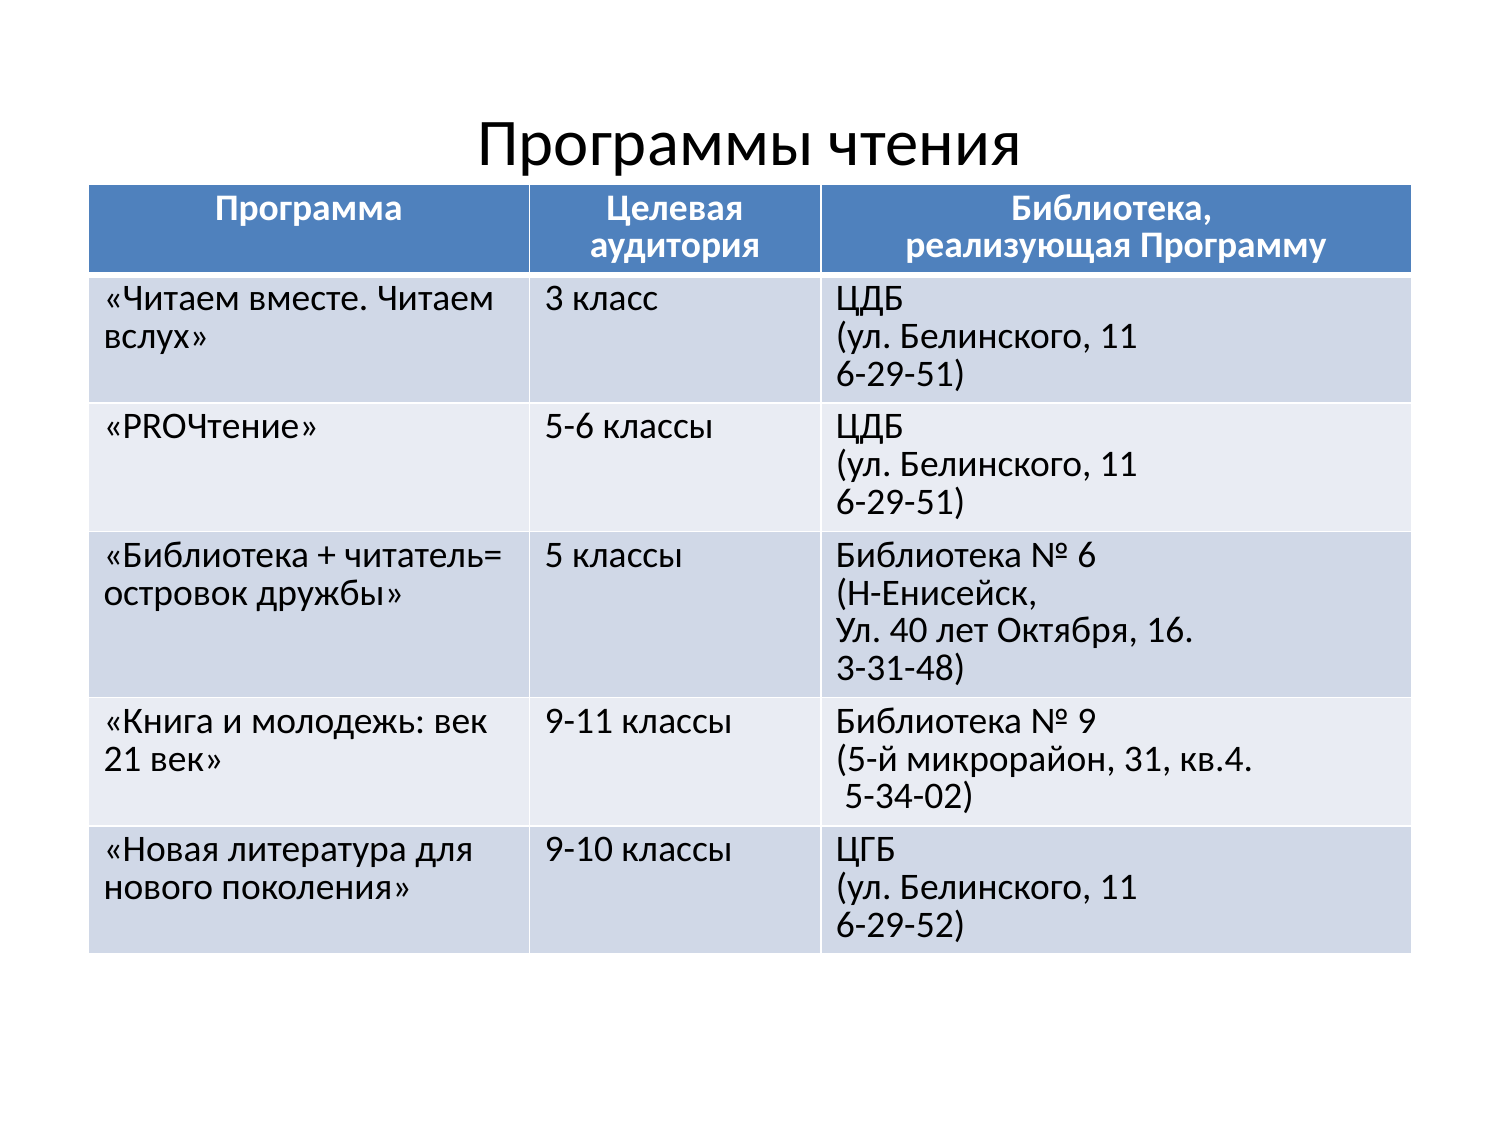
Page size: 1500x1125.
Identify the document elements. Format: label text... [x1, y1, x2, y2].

table_header Программа [89, 185, 529, 272]
table_cell 9-11 классы [530, 698, 820, 825]
table_cell ЦГБ (ул. Белинского, 11 6-29-52) [822, 827, 1411, 953]
table_cell «Книга и молодежь: век 21 век» [89, 698, 529, 825]
table_header Библиотека, реализующая Программу [822, 185, 1411, 272]
table_header Целевая аудитория [530, 185, 820, 272]
table_cell ЦДБ (ул. Белинского, 11 6-29-51) [822, 404, 1411, 531]
table_cell «PROЧтение» [89, 404, 529, 531]
table_cell 5-6 классы [530, 404, 820, 531]
table_cell 3 класс [530, 278, 820, 402]
table_cell Библиотека № 9 (5-й микрорайон, 31, кв.4. 5-34-02) [822, 698, 1411, 825]
title Программы чтения [75, 45, 1425, 233]
table_cell 5 классы [530, 532, 820, 697]
table_cell 9-10 классы [530, 827, 820, 953]
table_cell Библиотека № 6 (Н-Енисейск, Ул. 40 лет Октября, 16. 3-31-48) [822, 532, 1411, 697]
table_cell «Новая литература для нового поколения» [89, 827, 529, 953]
table_cell ЦДБ (ул. Белинского, 11 6-29-51) [822, 278, 1411, 402]
table_cell «Читаем вместе. Читаем вслух» [89, 278, 529, 402]
table_cell «Библиотека + читатель= островок дружбы» [89, 532, 529, 697]
